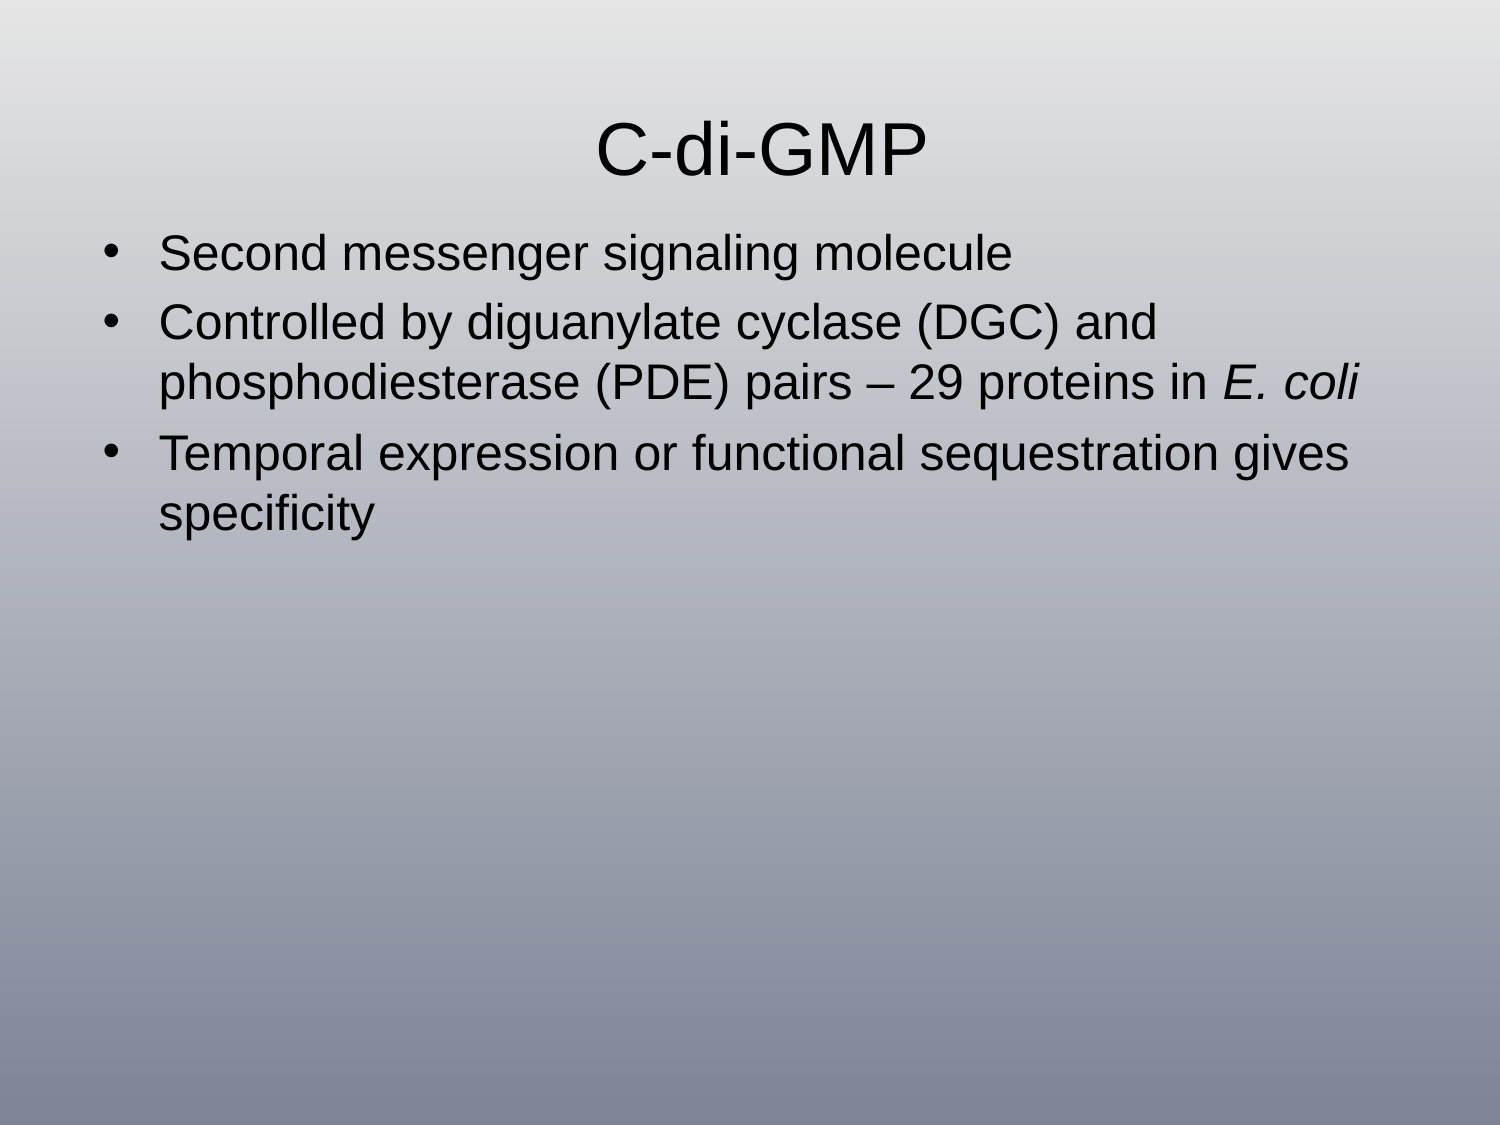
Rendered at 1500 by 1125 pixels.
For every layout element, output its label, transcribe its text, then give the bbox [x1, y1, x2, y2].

title C-di-GMP [125, 24, 1400, 212]
subtitle Second messenger signaling molecule Controlled by diguanylate cyclase (DGC) and phosphodiesterase (PDE) pairs – 29 proteins in E. coli Temporal expression or functional sequestration gives specificity [87, 212, 1475, 988]
